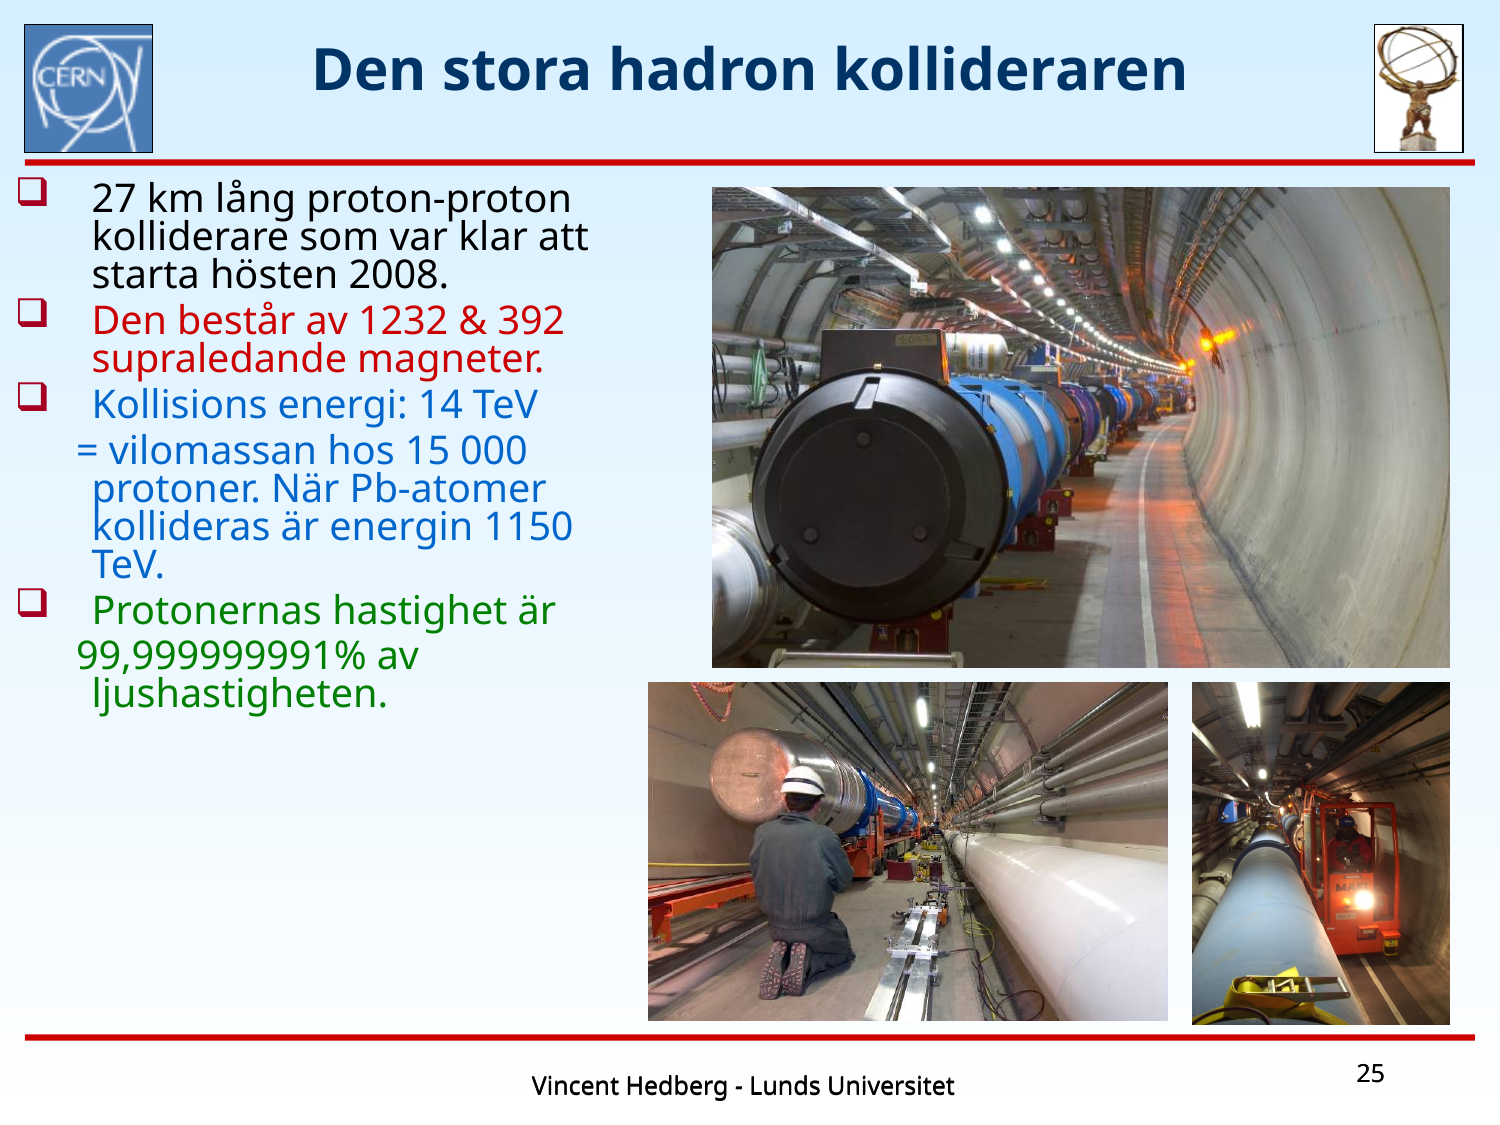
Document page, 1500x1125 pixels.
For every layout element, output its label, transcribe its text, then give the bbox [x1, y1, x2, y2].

text_box 25 [1074, 1050, 1400, 1100]
text_box Vincent Hedberg - Lunds Universitet [275, 1062, 1213, 1125]
text_box Den stora hadron kollideraren [174, 24, 1325, 138]
picture [1192, 681, 1451, 1026]
text_box 27 km lång proton-proton kolliderare som var klar att starta hösten 2008. Den består av 1232 & 392 supraledande magneter. Kollisions energi: 14 TeV = vilomassan hos 15 000 protoner. När Pb-atomer kollideras är energin 1150 TeV. Protonernas hastighet är 99,999999991% av ljushastigheten. [0, 174, 638, 1025]
picture [712, 187, 1451, 669]
picture [648, 681, 1169, 1022]
picture [25, 25, 152, 152]
